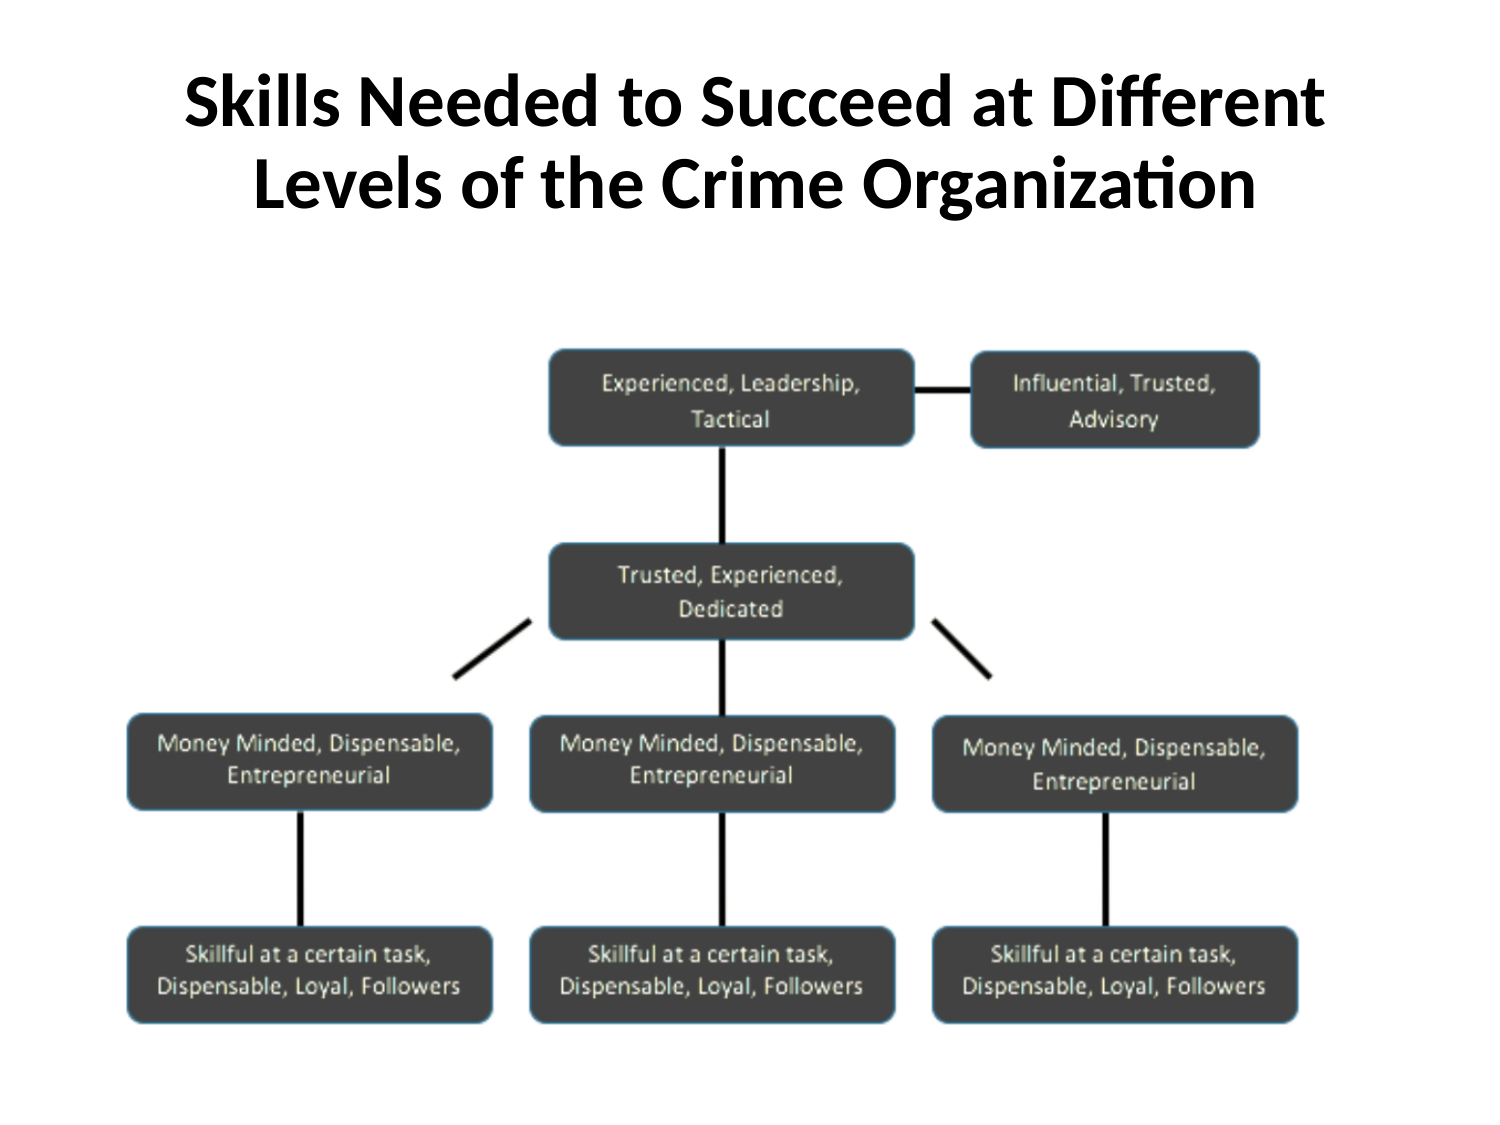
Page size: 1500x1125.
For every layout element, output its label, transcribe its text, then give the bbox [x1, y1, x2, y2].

text_box Skills Needed to Succeed at Different Levels of the Crime Organization [94, 52, 1419, 233]
picture [62, 324, 1364, 1051]
